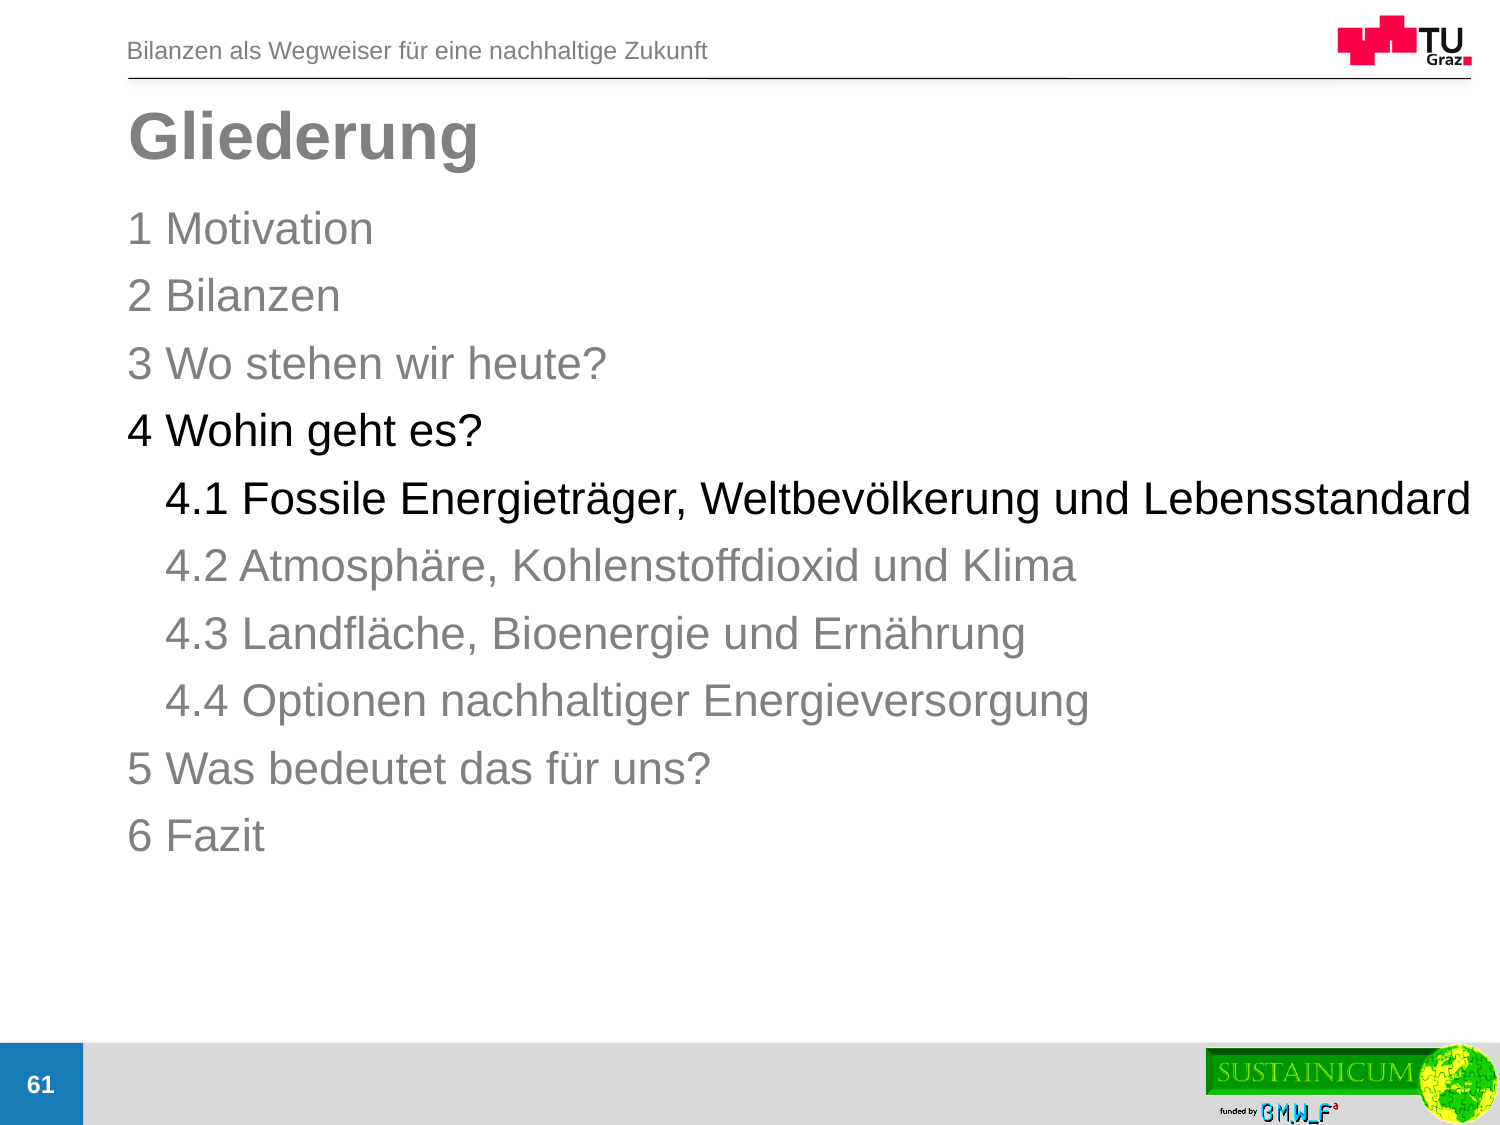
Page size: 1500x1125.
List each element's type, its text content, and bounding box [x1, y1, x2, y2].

picture [1205, 1041, 1500, 1125]
title Gliederung [113, 85, 1500, 190]
text_box 1 Motivation 2 Bilanzen 3 Wo stehen wir heute? 4 Wohin geht es? 4.1 Fossile Energieträger, Weltbevölkerung und Lebensstandard 4.2 Atmosphäre, Kohlenstoffdioxid und Klima 4.3 Landfläche, Bioenergie und Ernährung 4.4 Optionen nachhaltiger Energieversorgung 5 Was bedeutet das für uns? 6 Fazit [112, 190, 1500, 869]
picture [1335, 12, 1474, 68]
